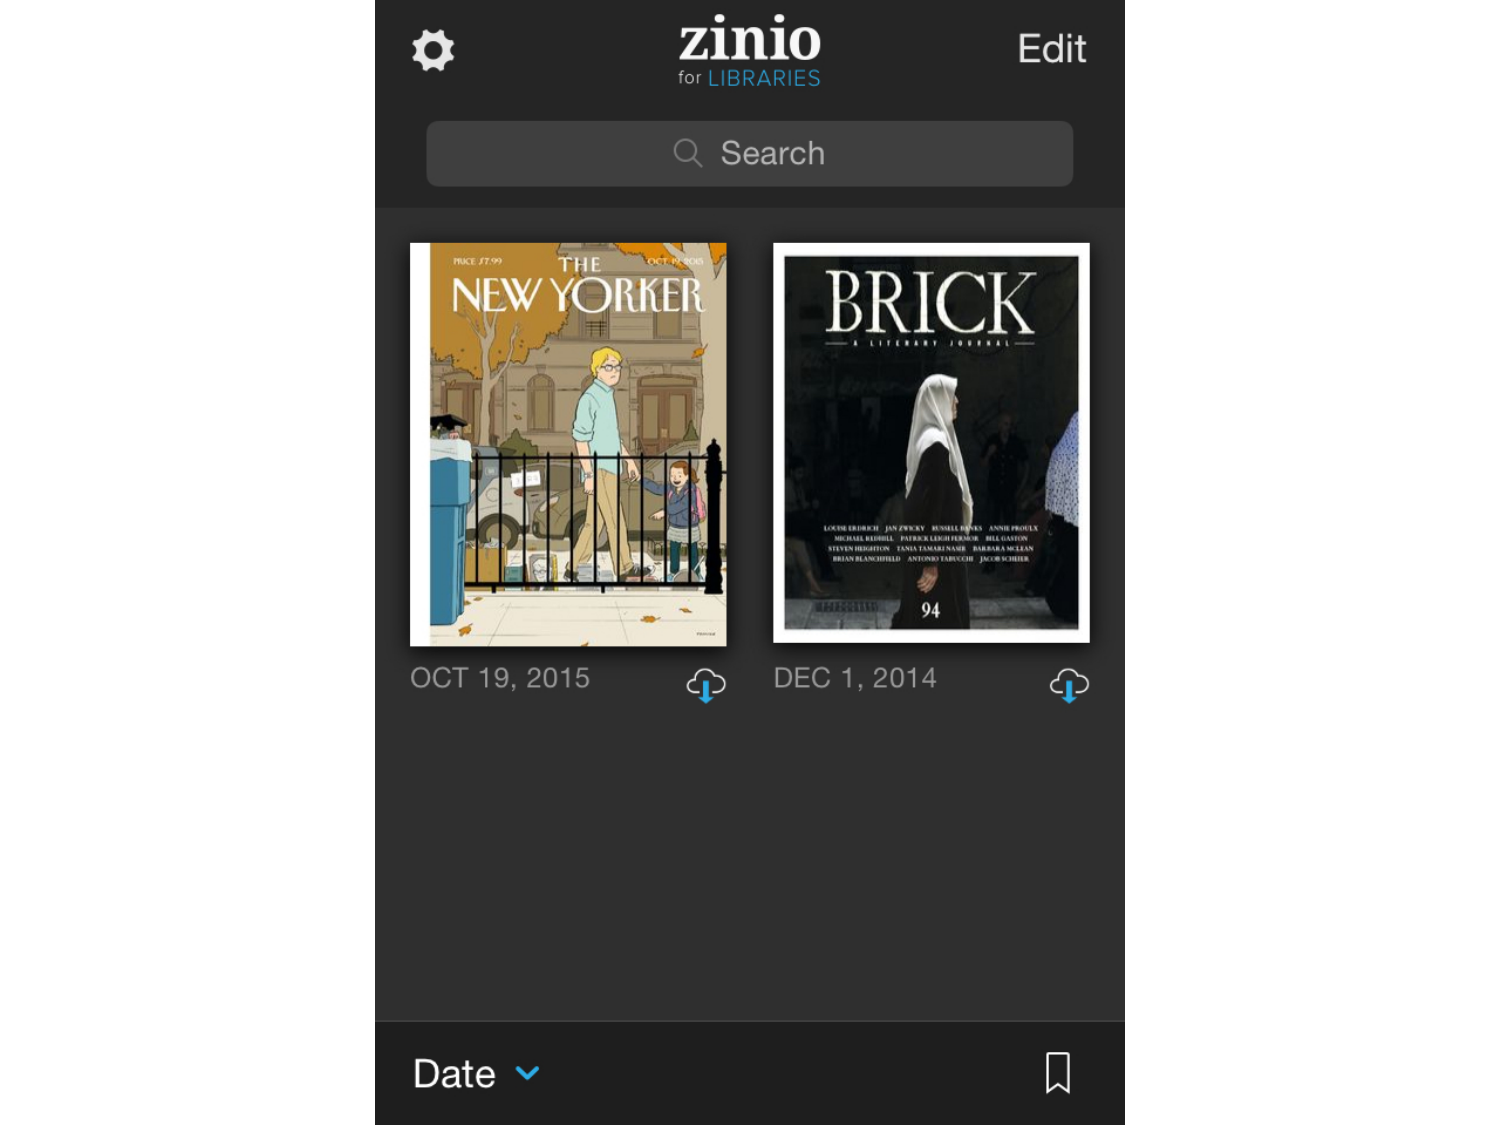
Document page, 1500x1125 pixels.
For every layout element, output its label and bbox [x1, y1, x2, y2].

picture [374, 0, 1126, 1125]
